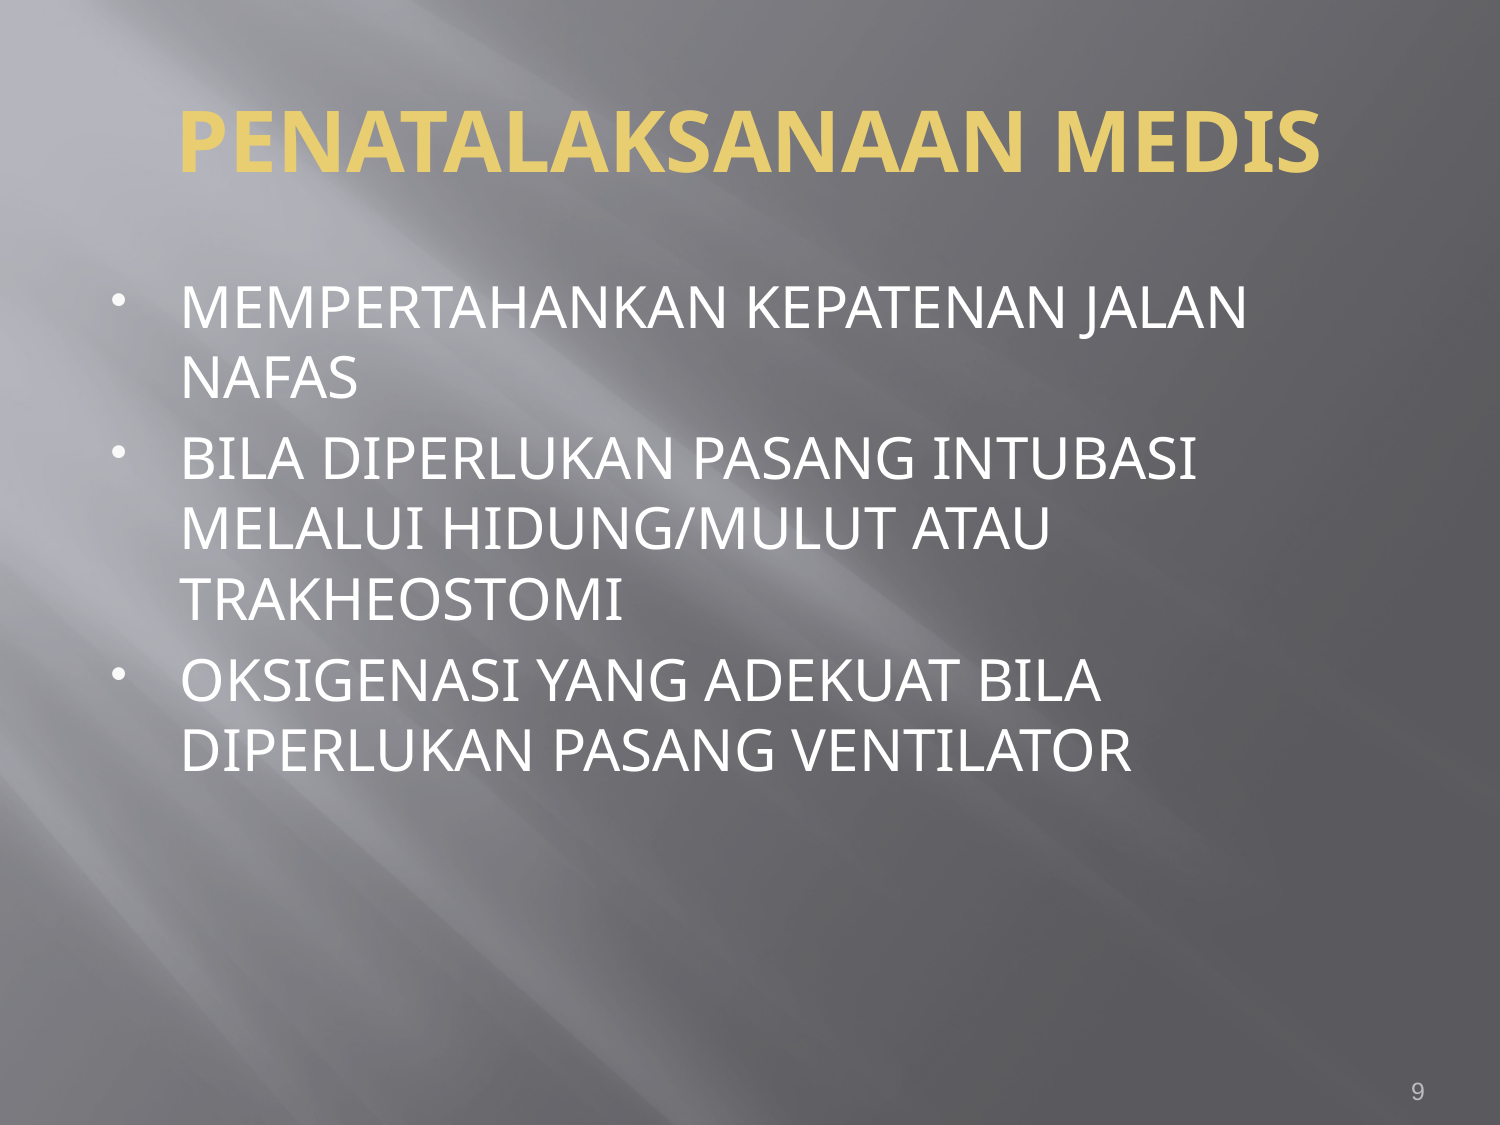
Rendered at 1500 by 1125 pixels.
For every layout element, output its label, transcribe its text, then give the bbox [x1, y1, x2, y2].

title PENATALAKSANAAN MEDIS [75, 45, 1425, 233]
list MEMPERTAHANKAN KEPATENAN JALAN NAFAS BILA DIPERLUKAN PASANG INTUBASI MELALUI HIDUNG/MULUT ATAU TRAKHEOSTOMI OKSIGENASI YANG ADEKUAT BILA DIPERLUKAN PASANG VENTILATOR [75, 262, 1425, 1035]
slide_number 9 [1299, 1052, 1425, 1113]
